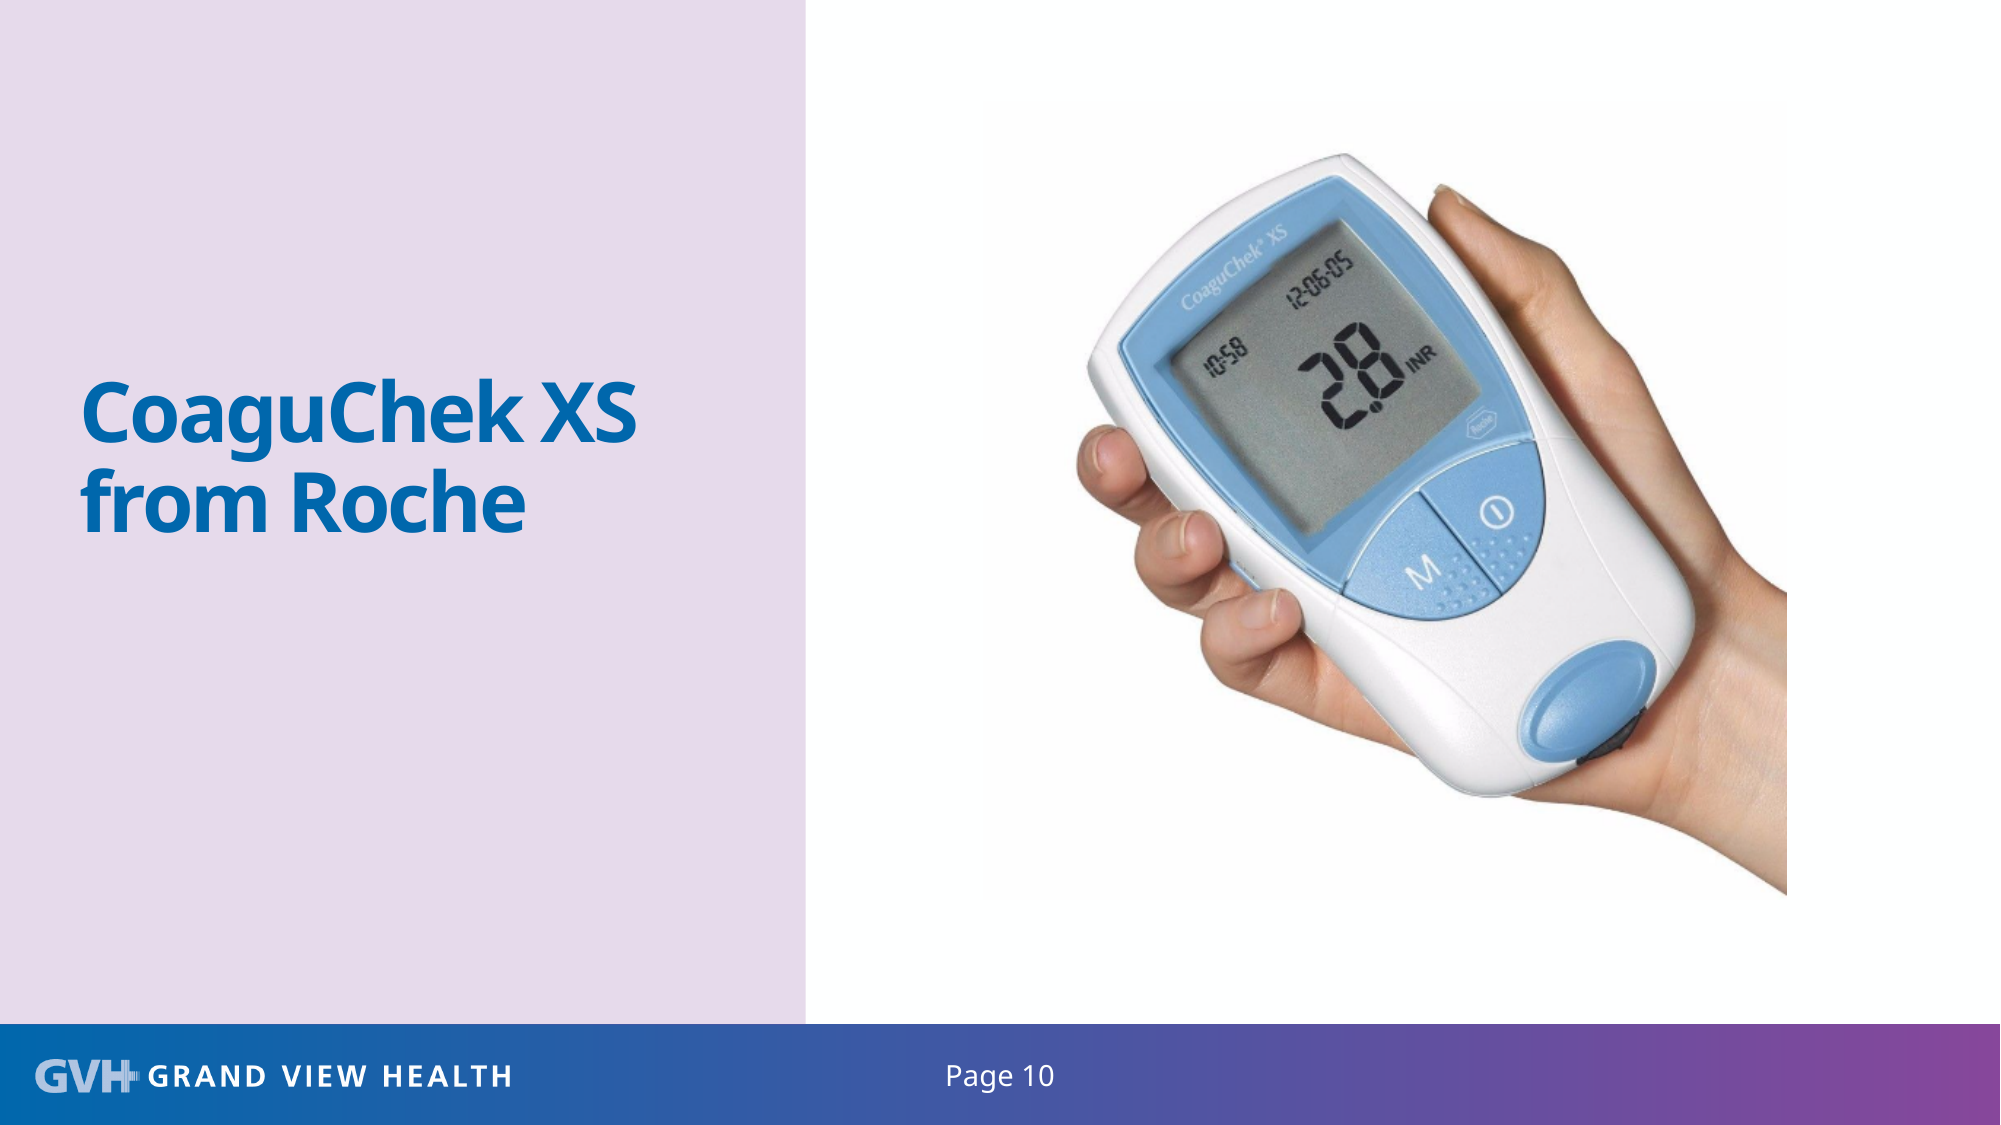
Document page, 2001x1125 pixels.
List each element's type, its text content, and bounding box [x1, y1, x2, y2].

title CoaguChek XS from Roche [64, 333, 744, 559]
picture [35, 1059, 510, 1093]
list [983, 101, 1787, 900]
